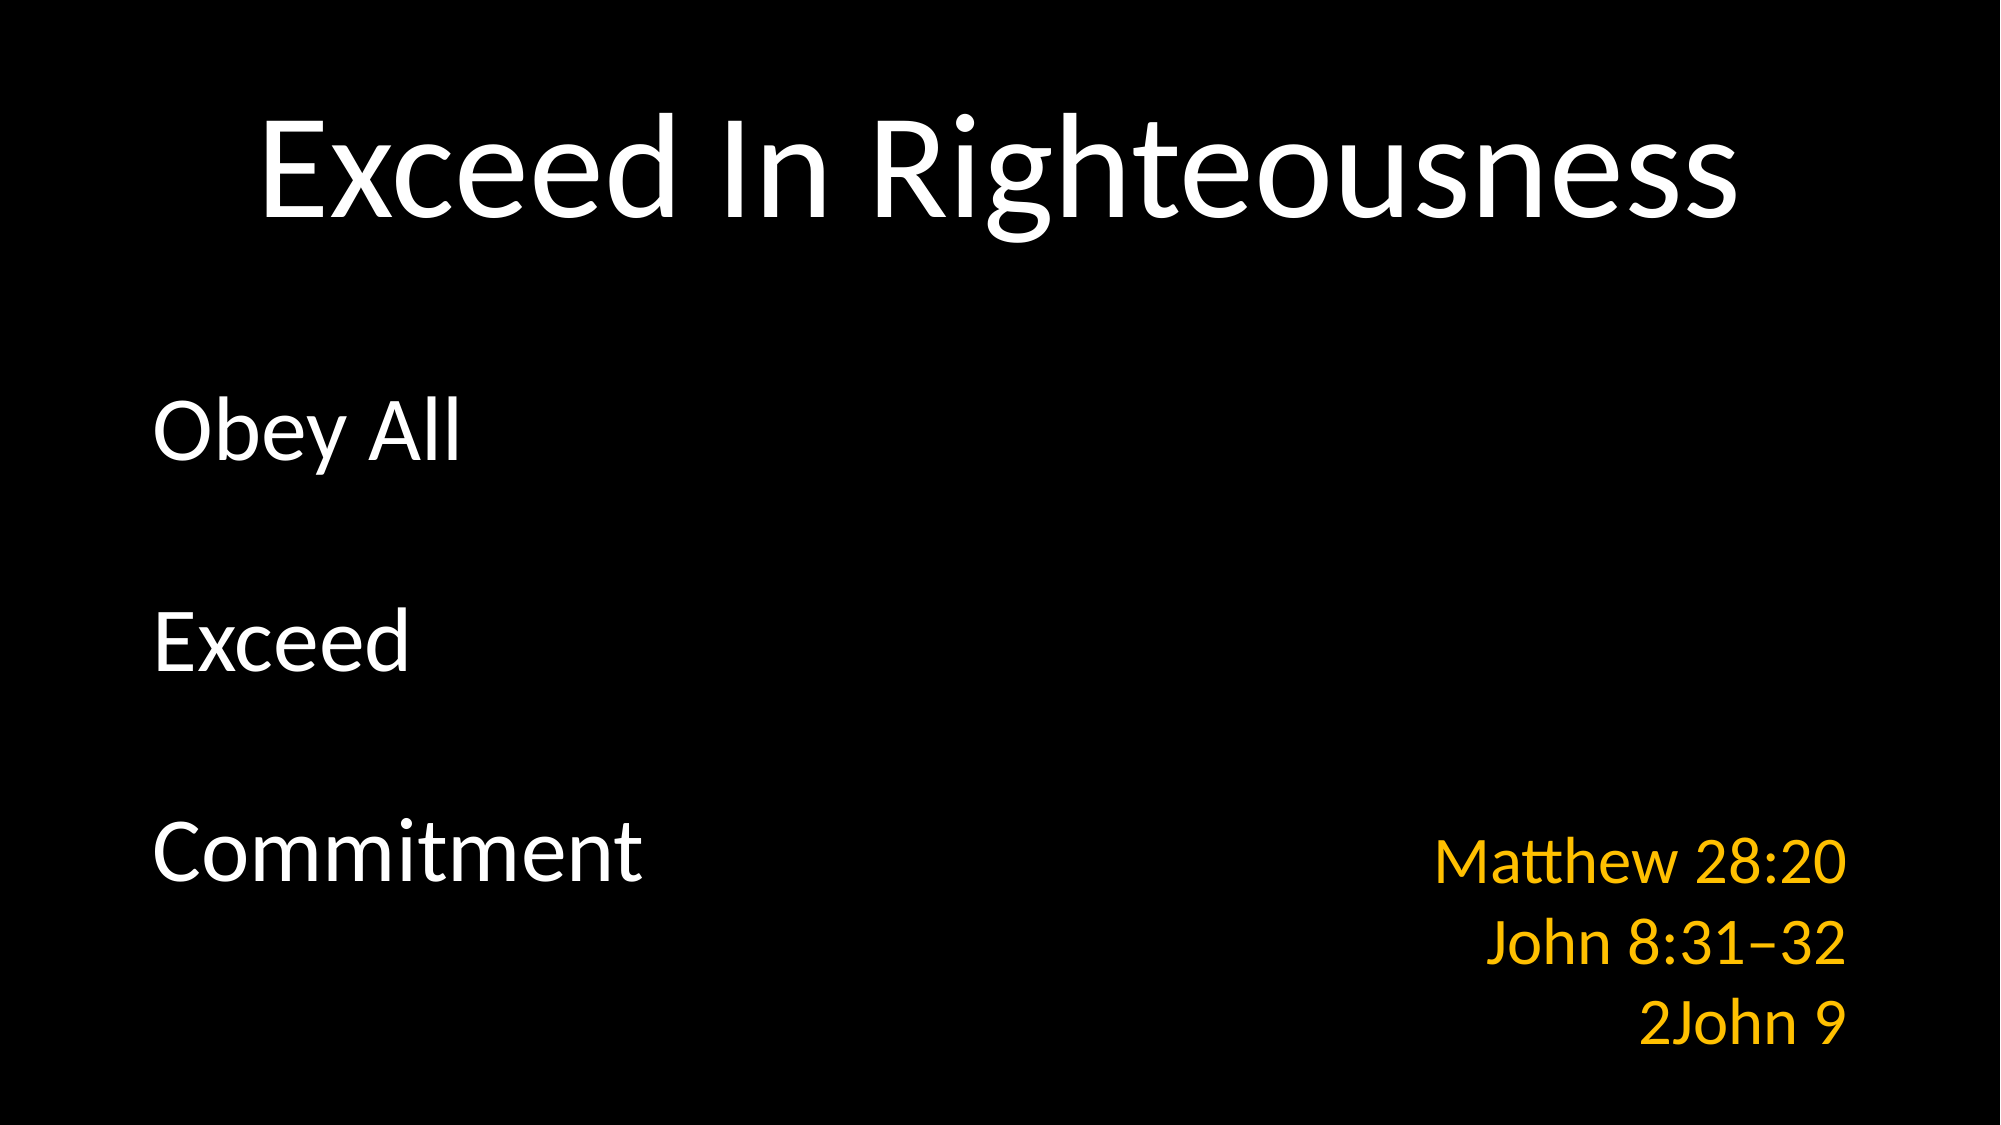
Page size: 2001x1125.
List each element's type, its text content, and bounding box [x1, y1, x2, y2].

title Exceed In Righteousness [137, 59, 1863, 278]
list Matthew 28:20 John 8:31–32 2John 9 [1012, 299, 1863, 1066]
list Obey All Exceed Commitment [137, 361, 988, 1066]
